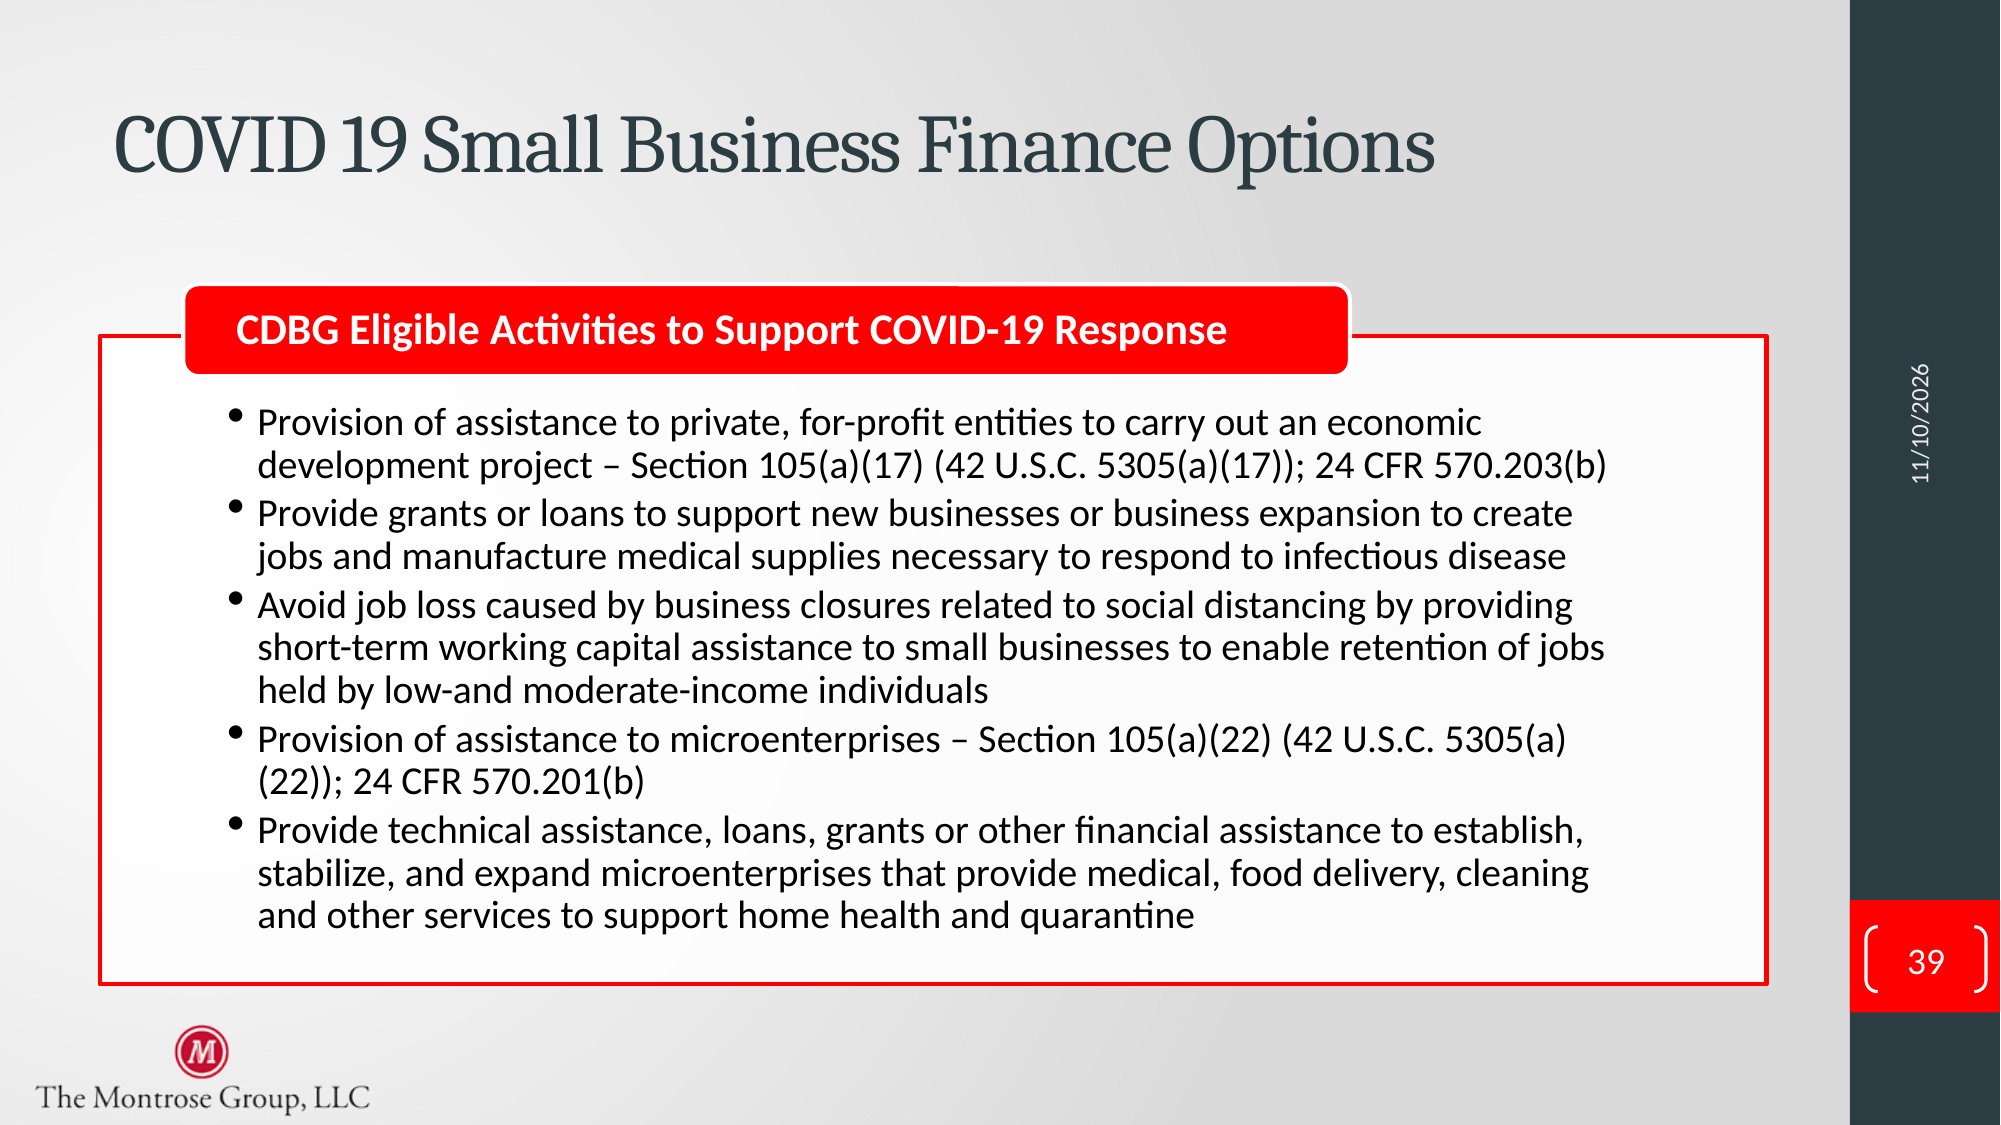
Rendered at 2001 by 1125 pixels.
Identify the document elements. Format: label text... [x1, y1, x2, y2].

slide_number 39 [1864, 925, 1988, 994]
title COVID 19 Small Business Finance Options [99, 45, 1767, 233]
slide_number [1878, 100, 1959, 501]
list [99, 261, 1768, 1001]
picture [24, 1010, 469, 1125]
